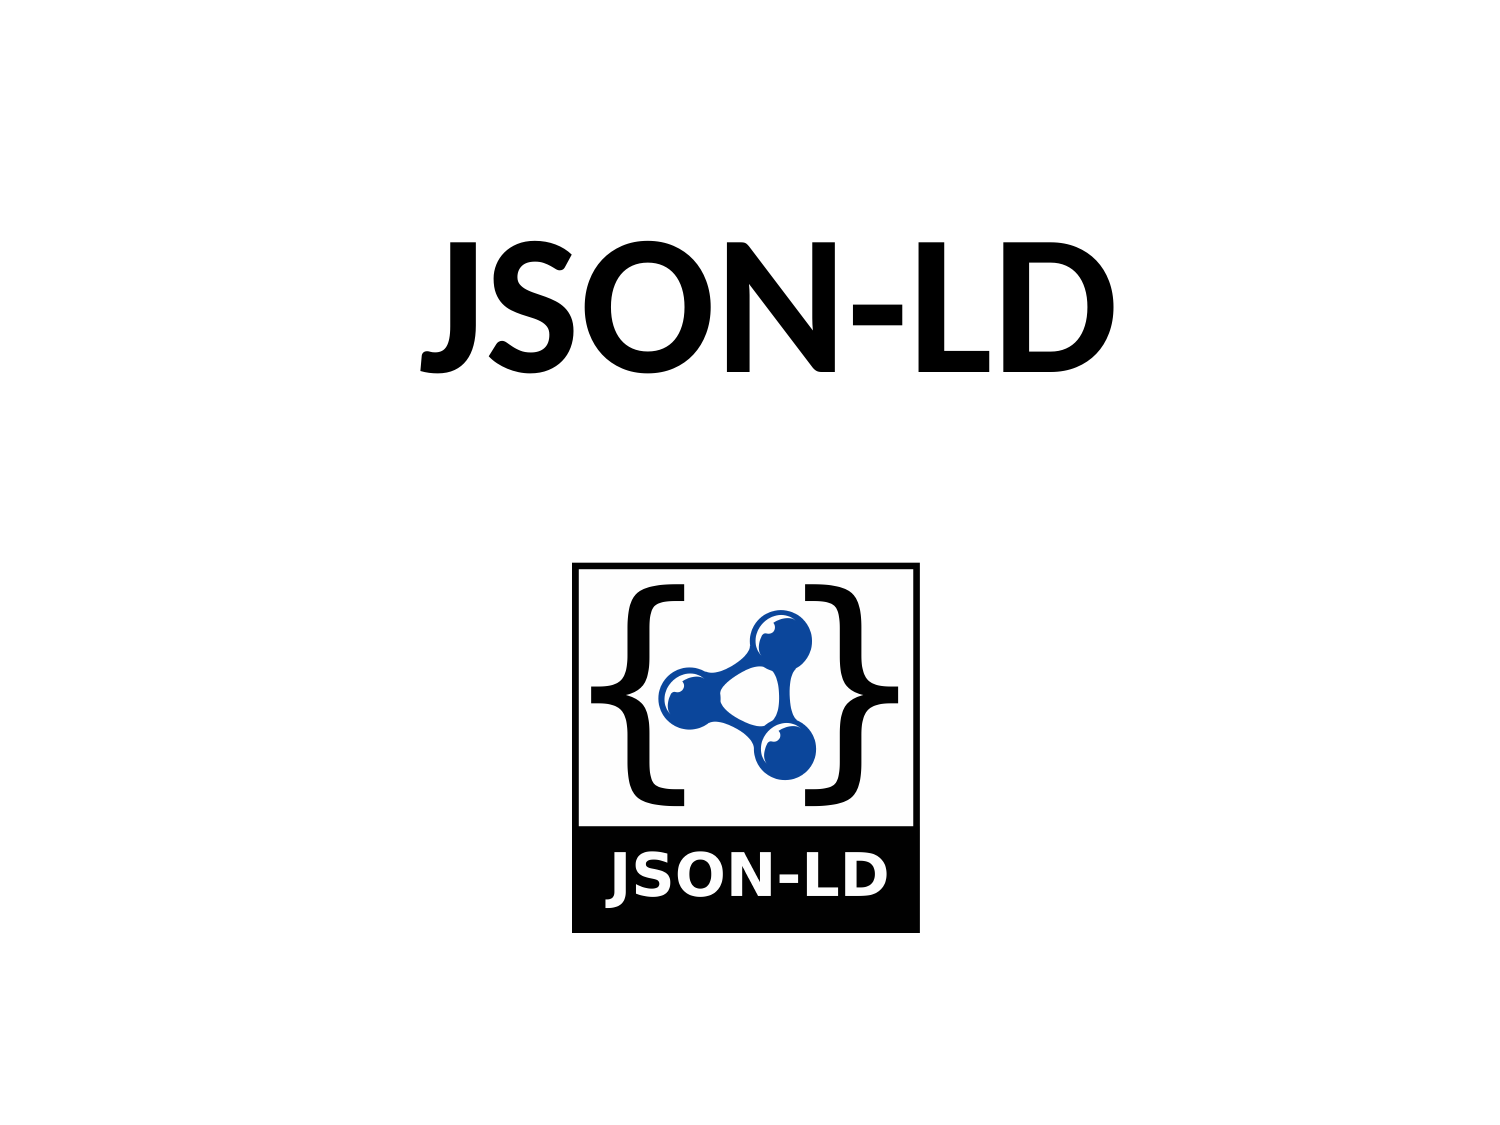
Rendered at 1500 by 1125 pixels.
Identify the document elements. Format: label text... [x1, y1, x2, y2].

title JSON-LD [76, 113, 1463, 622]
picture [572, 562, 920, 934]
